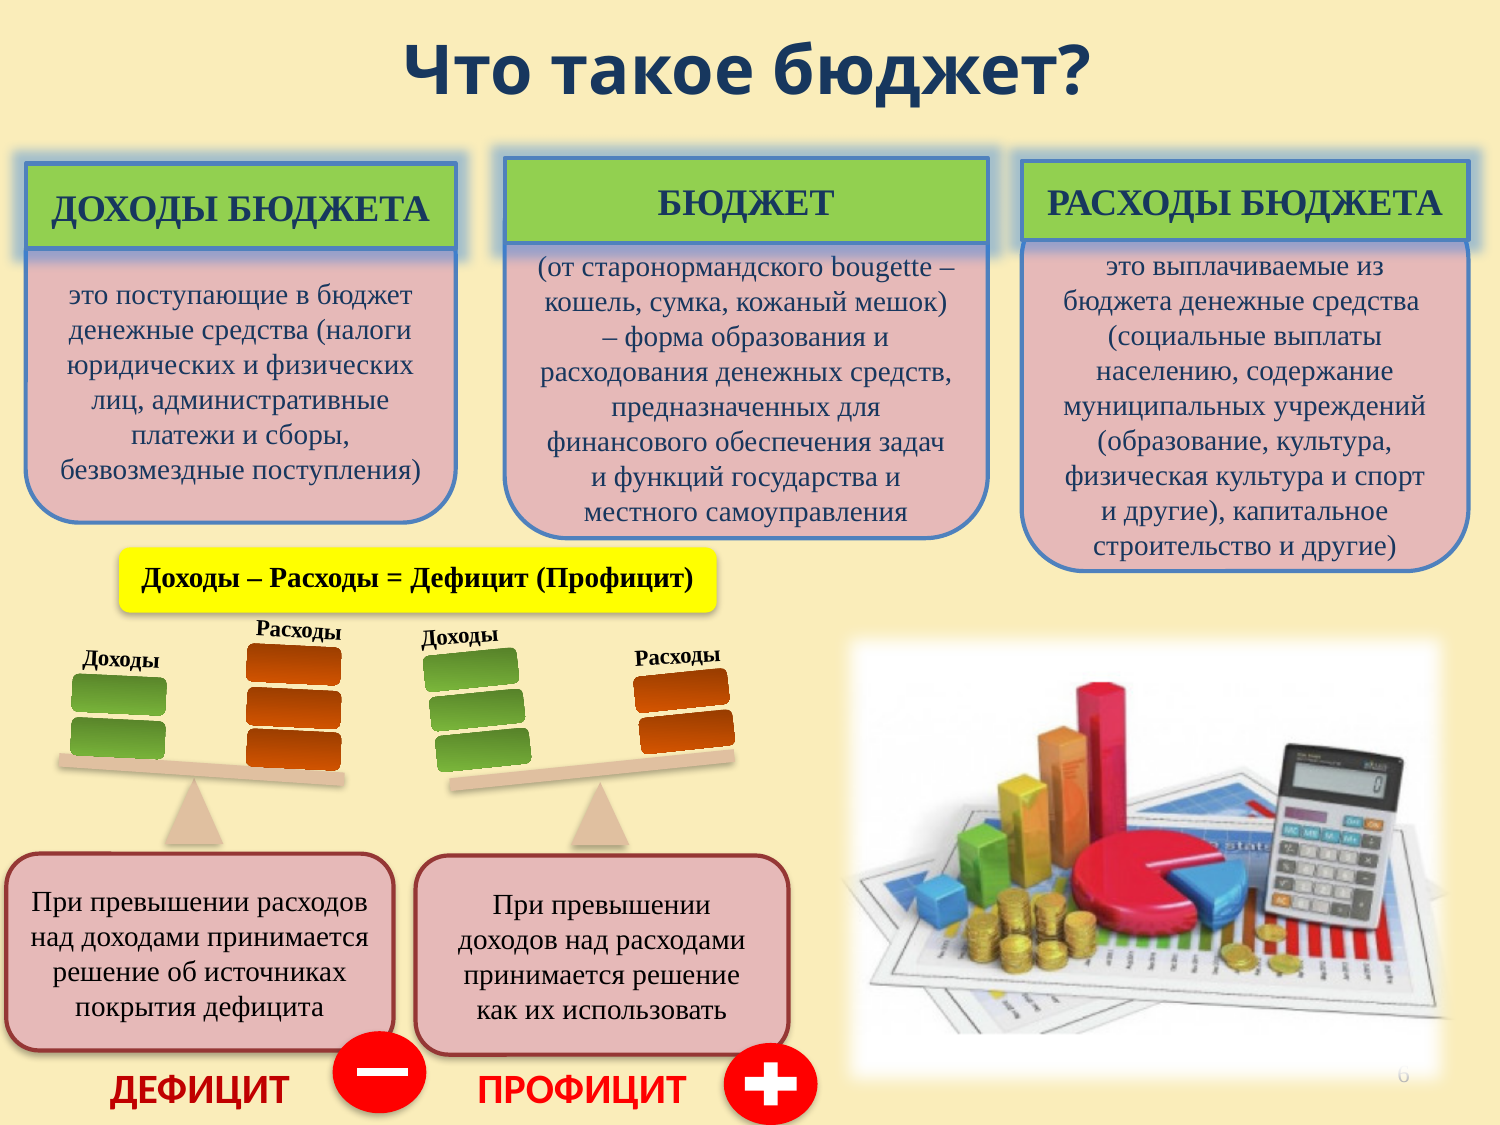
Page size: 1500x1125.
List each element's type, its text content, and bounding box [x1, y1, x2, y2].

text_box Доходы – Расходы = Дефицит (Профицит) [116, 545, 719, 610]
picture [831, 620, 1458, 1097]
text_box это поступающие в бюджет денежные средства (налоги юридических и физических лиц, административные платежи и сборы, безвозмездные поступления) [23, 268, 458, 525]
text_box это выплачиваемые из бюджета денежные средства (социальные выплаты населению, содержание муниципальных учреждений (образование, культура, физическая культура и спорт и другие), капитальное строительство и другие) [1019, 258, 1471, 574]
text_box РАСХОДЫ БЮДЖЕТА [1020, 159, 1471, 242]
text_box ДЕФИЦИТ [94, 1054, 305, 1120]
text_box При превышении расходов над доходами принимается решение об источниках покрытия дефицита [4, 854, 396, 1053]
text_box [415, 855, 818, 1125]
text_box БЮДЖЕТ [503, 156, 990, 245]
text_box [354, 1066, 410, 1078]
title Что такое бюджет? [71, 31, 1424, 103]
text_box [6, 607, 397, 845]
text_box ДОХОДЫ БЮДЖЕТА [24, 161, 458, 251]
text_box [330, 1029, 410, 1116]
text_box (от старонормандского bougette – кошель, сумка, кожаный мешок) – форма образования и расходования денежных средств, предназначенных для финансового обеспечения задач и функций государства и местного самоуправления [502, 264, 990, 541]
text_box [397, 612, 787, 846]
